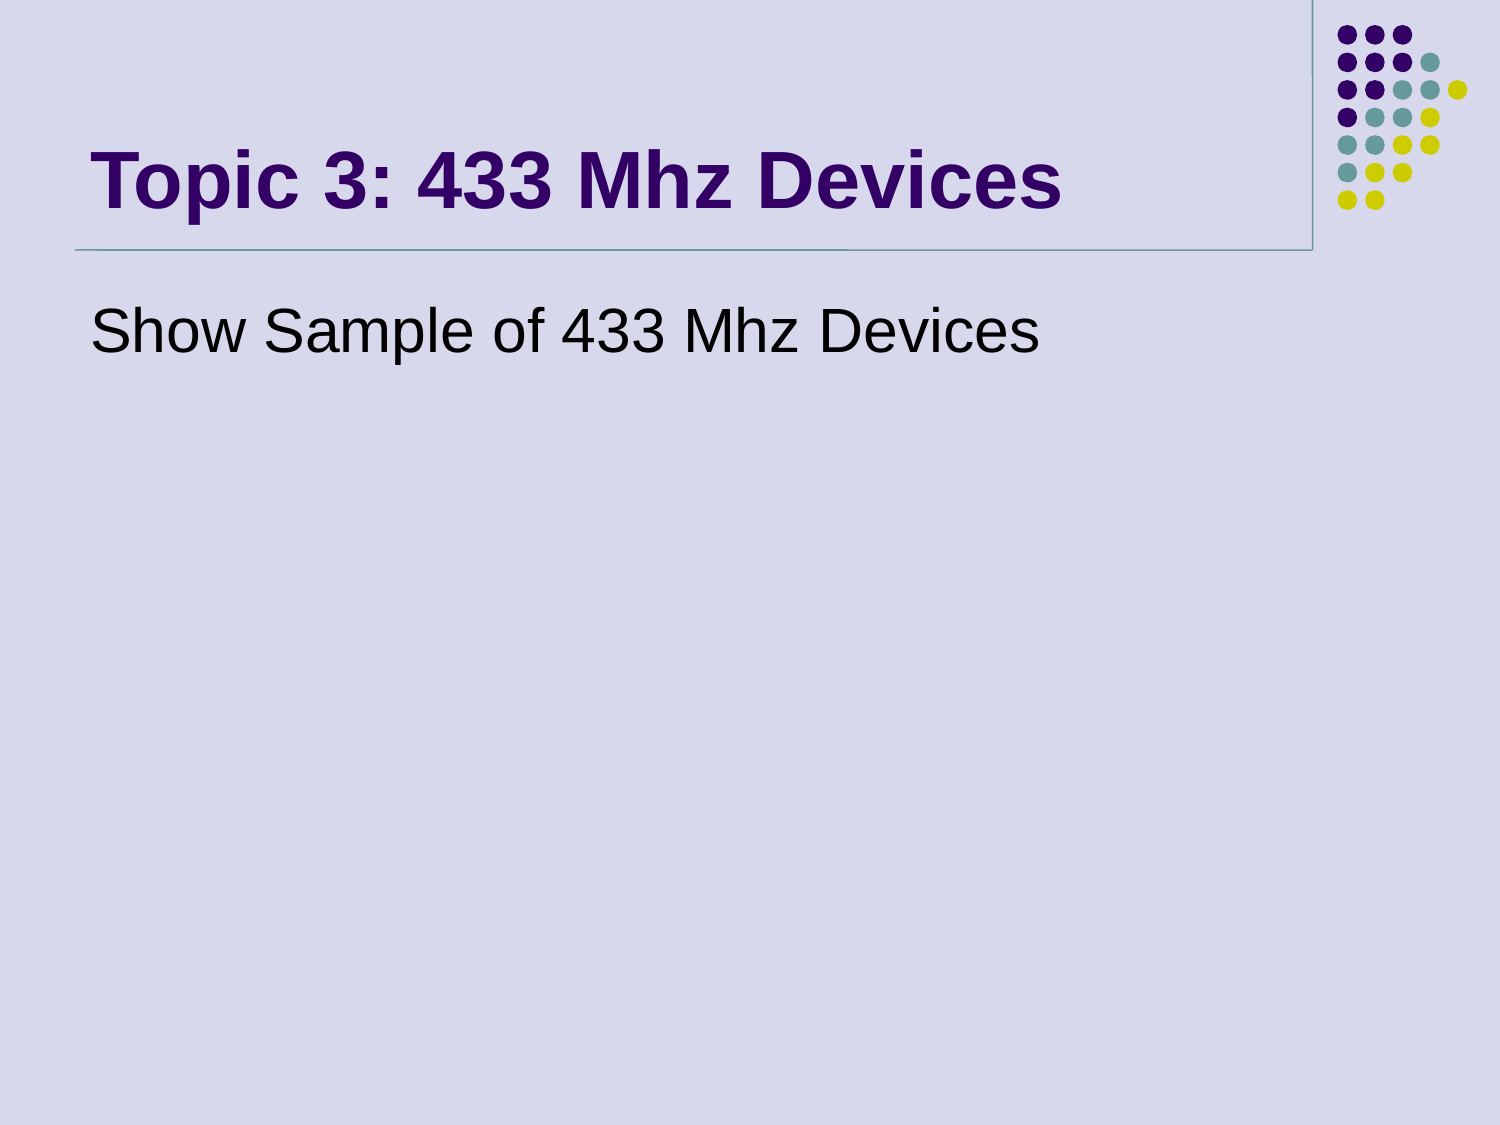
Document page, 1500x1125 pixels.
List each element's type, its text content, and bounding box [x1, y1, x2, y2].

list Show Sample of 433 Mhz Devices [75, 282, 1425, 1006]
title Topic 3: 433 Mhz Devices [75, 20, 1313, 233]
